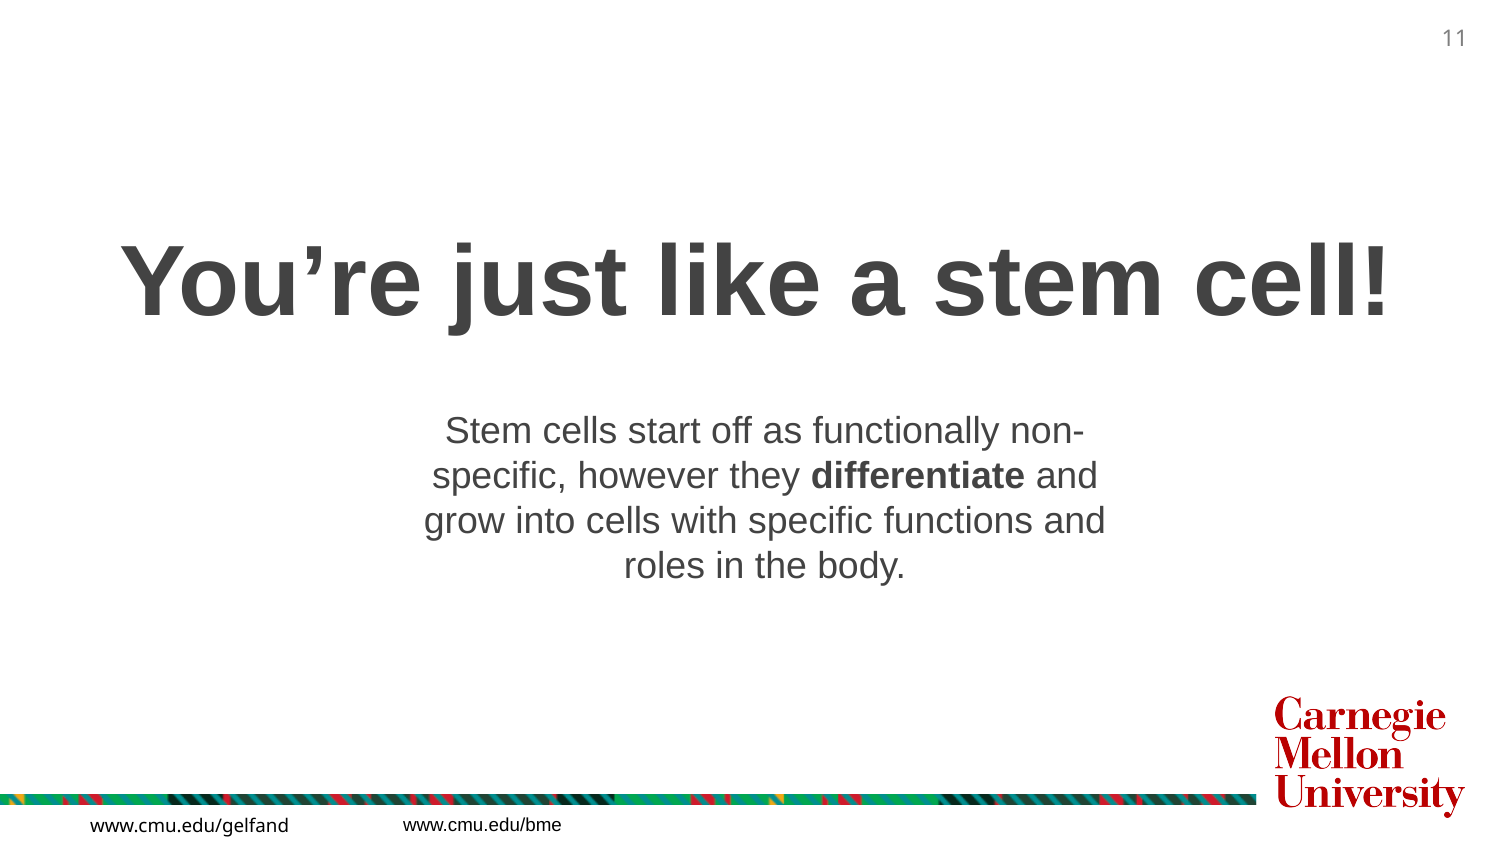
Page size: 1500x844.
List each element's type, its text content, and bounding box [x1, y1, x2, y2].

text_box You’re just like a stem cell! [59, 205, 1454, 347]
text_box Stem cells start off as functionally non-specific, however they differentiate and grow into cells with specific functions and roles in the body. [412, 346, 1118, 646]
picture [1275, 696, 1465, 818]
picture [0, 794, 1257, 805]
